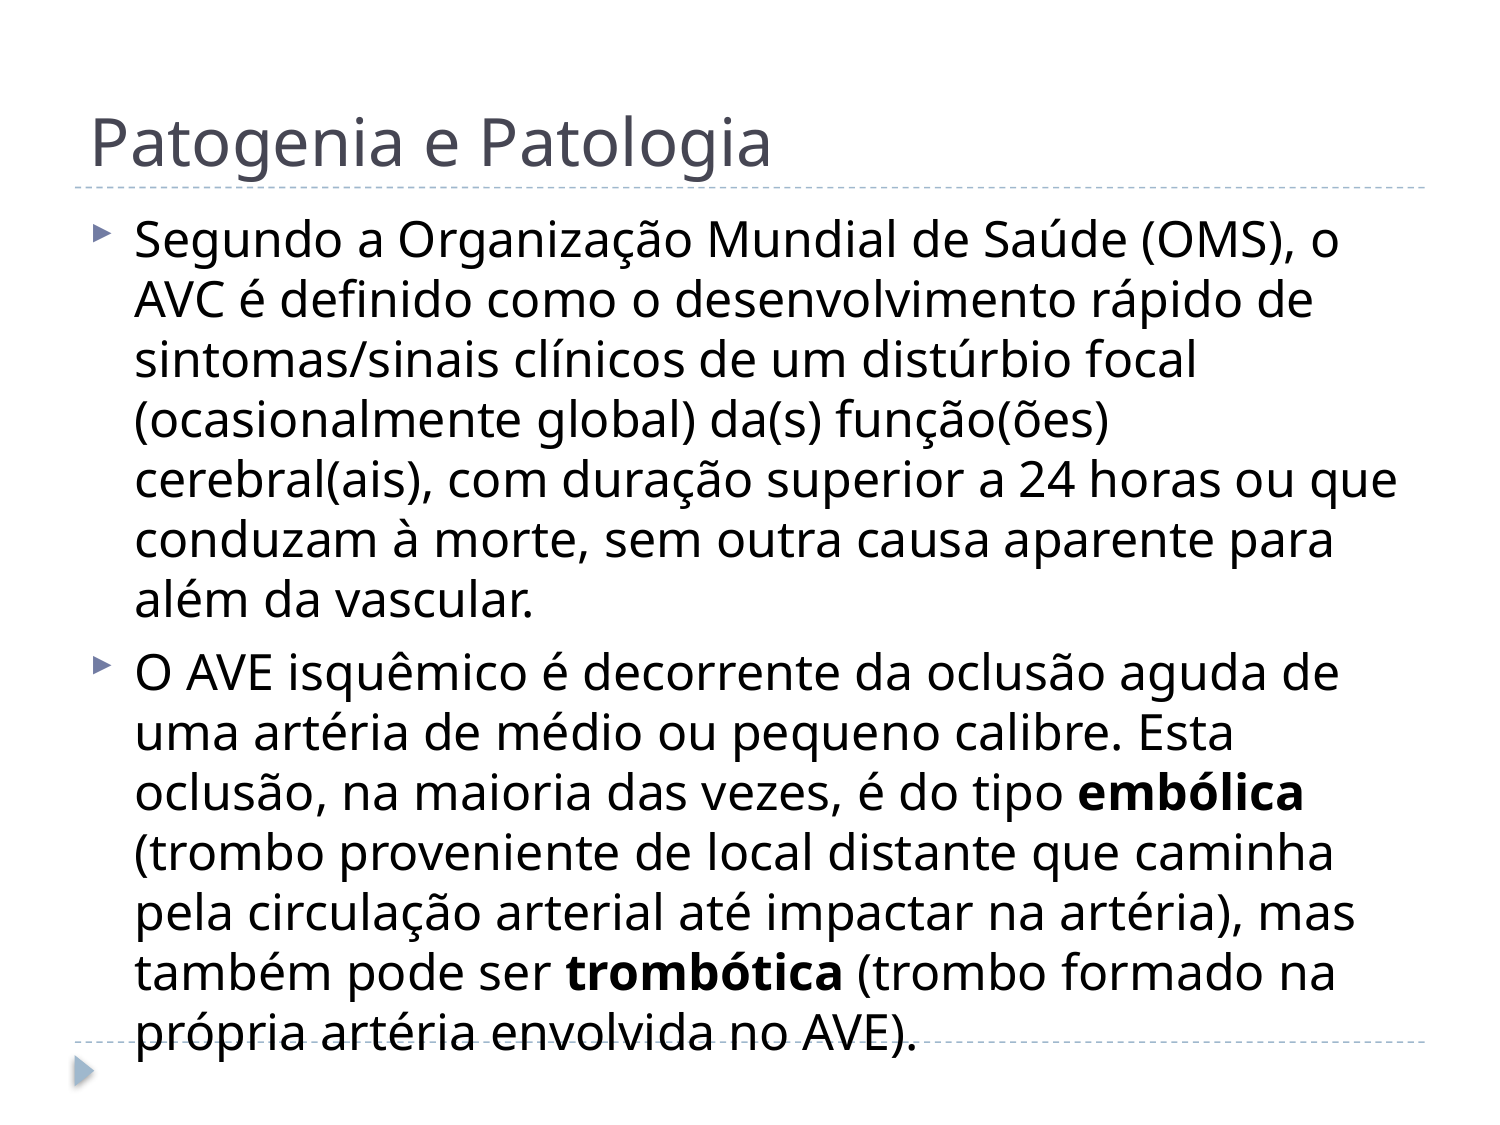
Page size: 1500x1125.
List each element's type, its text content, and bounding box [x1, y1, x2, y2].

title Patogenia e Patologia [75, 24, 1425, 188]
list Segundo a Organização Mundial de Saúde (OMS), o AVC é definido como o desenvolvimento rápido de sintomas/sinais clínicos de um distúrbio focal (ocasionalmente global) da(s) função(ões) cerebral(ais), com duração superior a 24 horas ou que conduzam à morte, sem outra causa aparente para além da vascular. O AVE isquêmico é decorrente da oclusão aguda de uma artéria de médio ou pequeno calibre. Esta oclusão, na maioria das vezes, é do tipo embólica (trombo proveniente de local distante que caminha pela circulação arterial até impactar na artéria), mas também pode ser trombótica (trombo formado na própria artéria envolvida no AVE). [75, 200, 1425, 1010]
